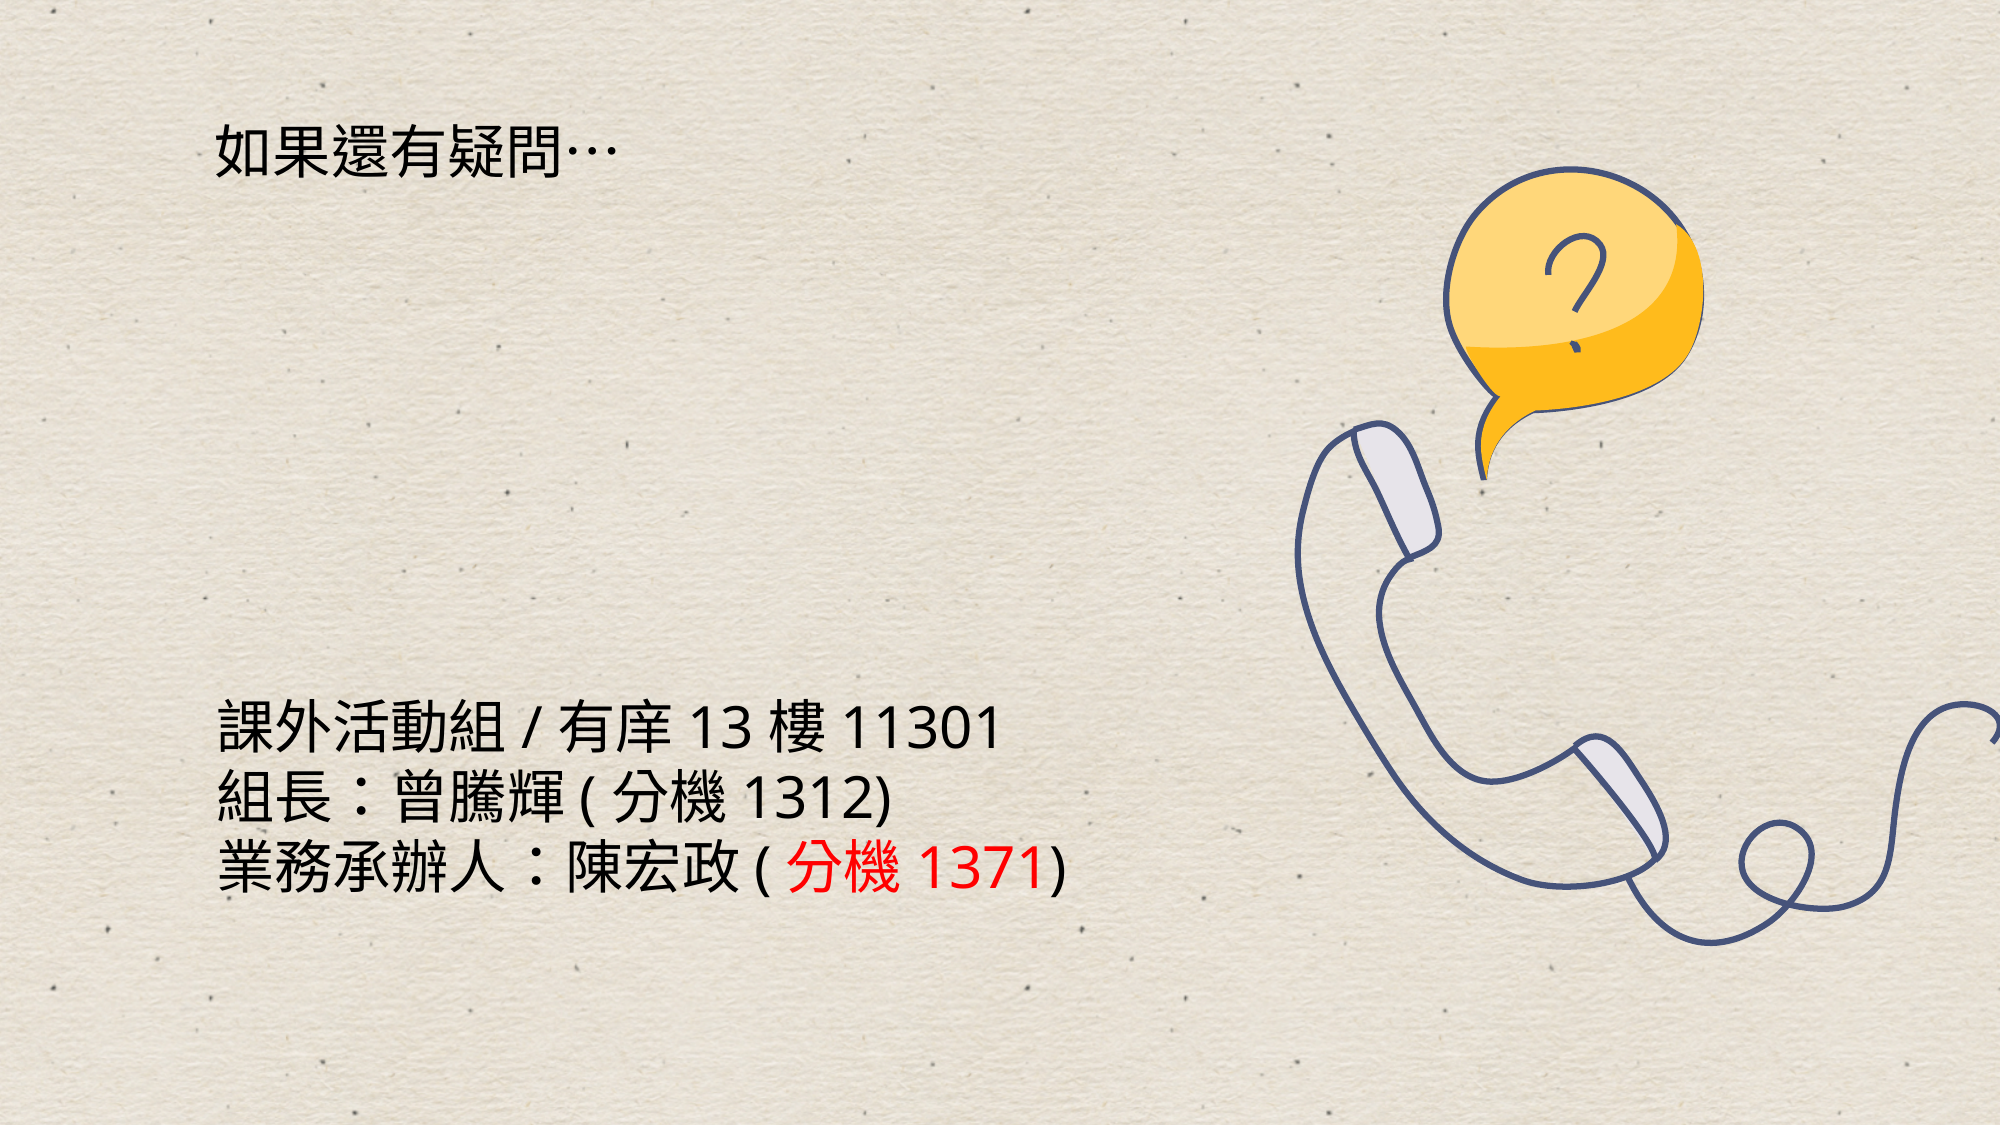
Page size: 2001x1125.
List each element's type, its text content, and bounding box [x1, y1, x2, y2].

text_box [1446, 169, 1704, 481]
text_box 課外活動組/有庠13樓11301 組長：曾騰輝(分機1312) 業務承辦人：陳宏政(分機1371) [209, 684, 1164, 907]
text_box 如果還有疑問… [76, 107, 760, 193]
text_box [1297, 423, 2000, 943]
picture [0, 0, 2000, 1125]
